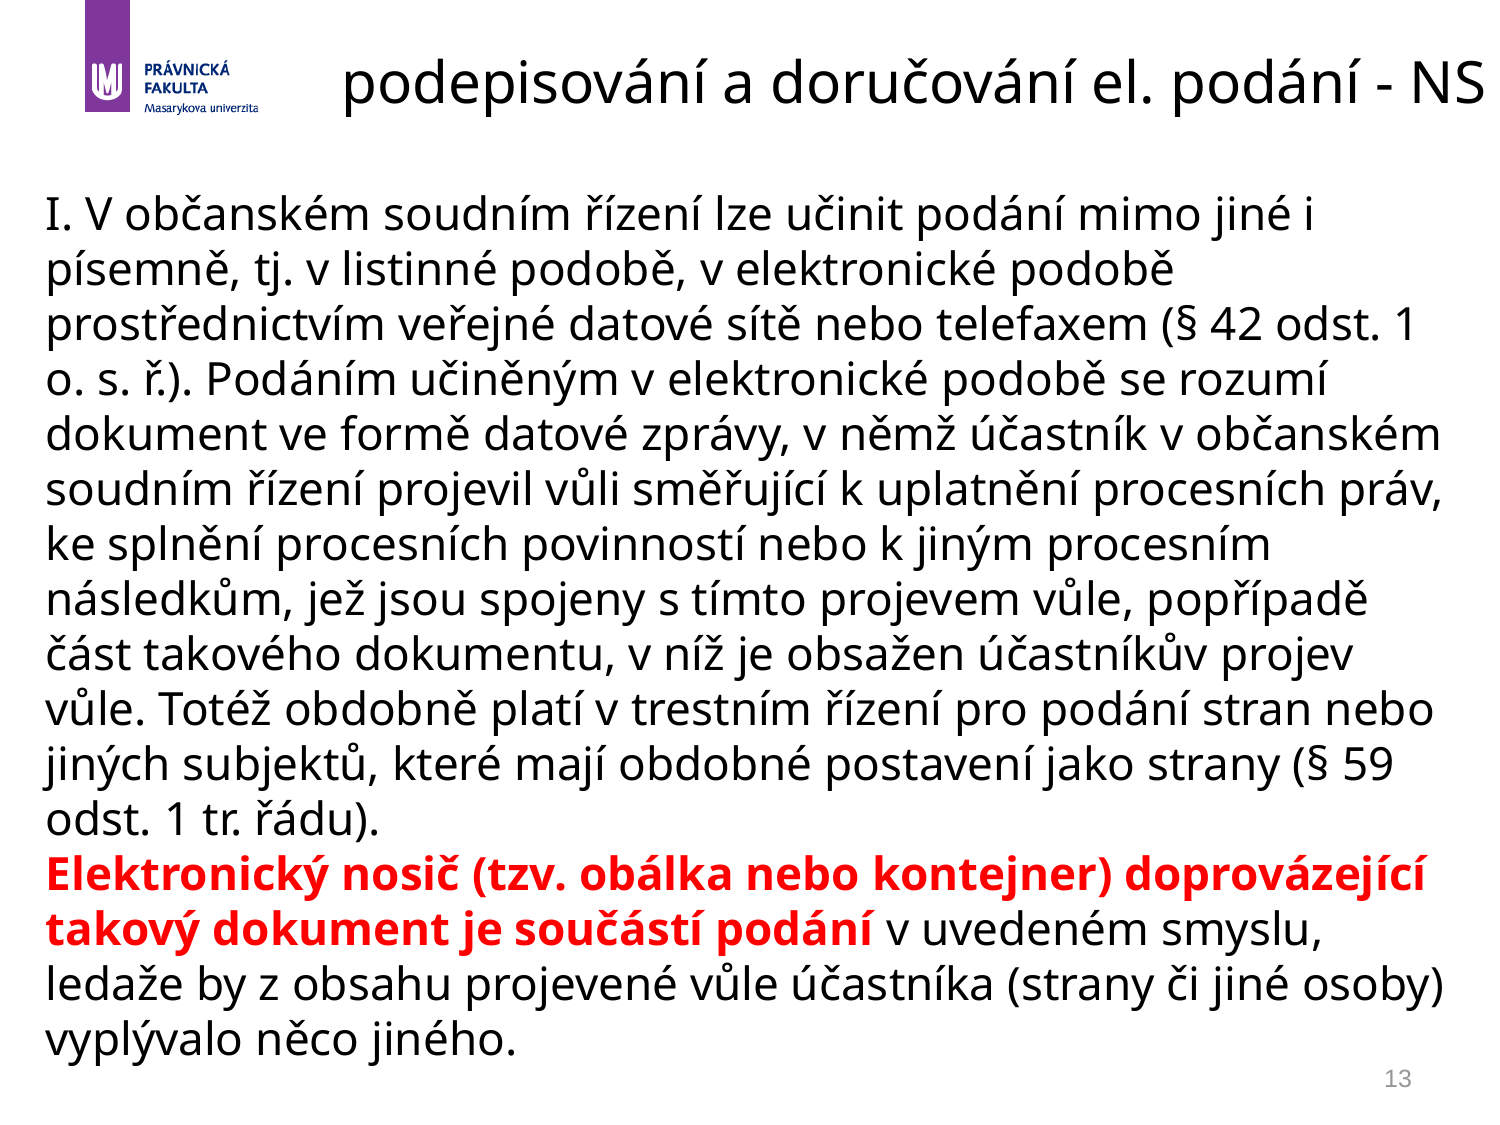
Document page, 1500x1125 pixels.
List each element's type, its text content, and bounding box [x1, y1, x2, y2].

text_box podepisování a doručování el. podání - NS [326, 37, 1500, 123]
picture [0, 0, 1500, 1125]
slide_number 13 [1125, 1073, 1428, 1100]
text_box I. V občanském soudním řízení lze učinit podání mimo jiné i písemně, tj. v listinné podobě, v elektronické podobě prostřednictvím veřejné datové sítě nebo telefaxem (§ 42 odst. 1 o. s. ř.). Podáním učiněným v elektronické podobě se rozumí dokument ve formě datové zprávy, v němž účastník v občanském soudním řízení projevil vůli směřující k uplatnění procesních práv, ke splnění procesních povinností nebo k jiným procesním následkům, jež jsou spojeny s tímto projevem vůle, popřípadě část takového dokumentu, v níž je obsažen účastníkův projev vůle. Totéž obdobně platí v trestním řízení pro podání stran nebo jiných subjektů, které mají obdobné postavení jako strany (§ 59 odst. 1 tr. řádu). Elektronický nosič (tzv. obálka nebo kontejner) doprovázející takový dokument je součástí podání v uvedeném smyslu, ledaže by z obsahu projevené vůle účastníka (strany či jiné osoby) vyplývalo něco jiného. [30, 177, 1478, 1073]
